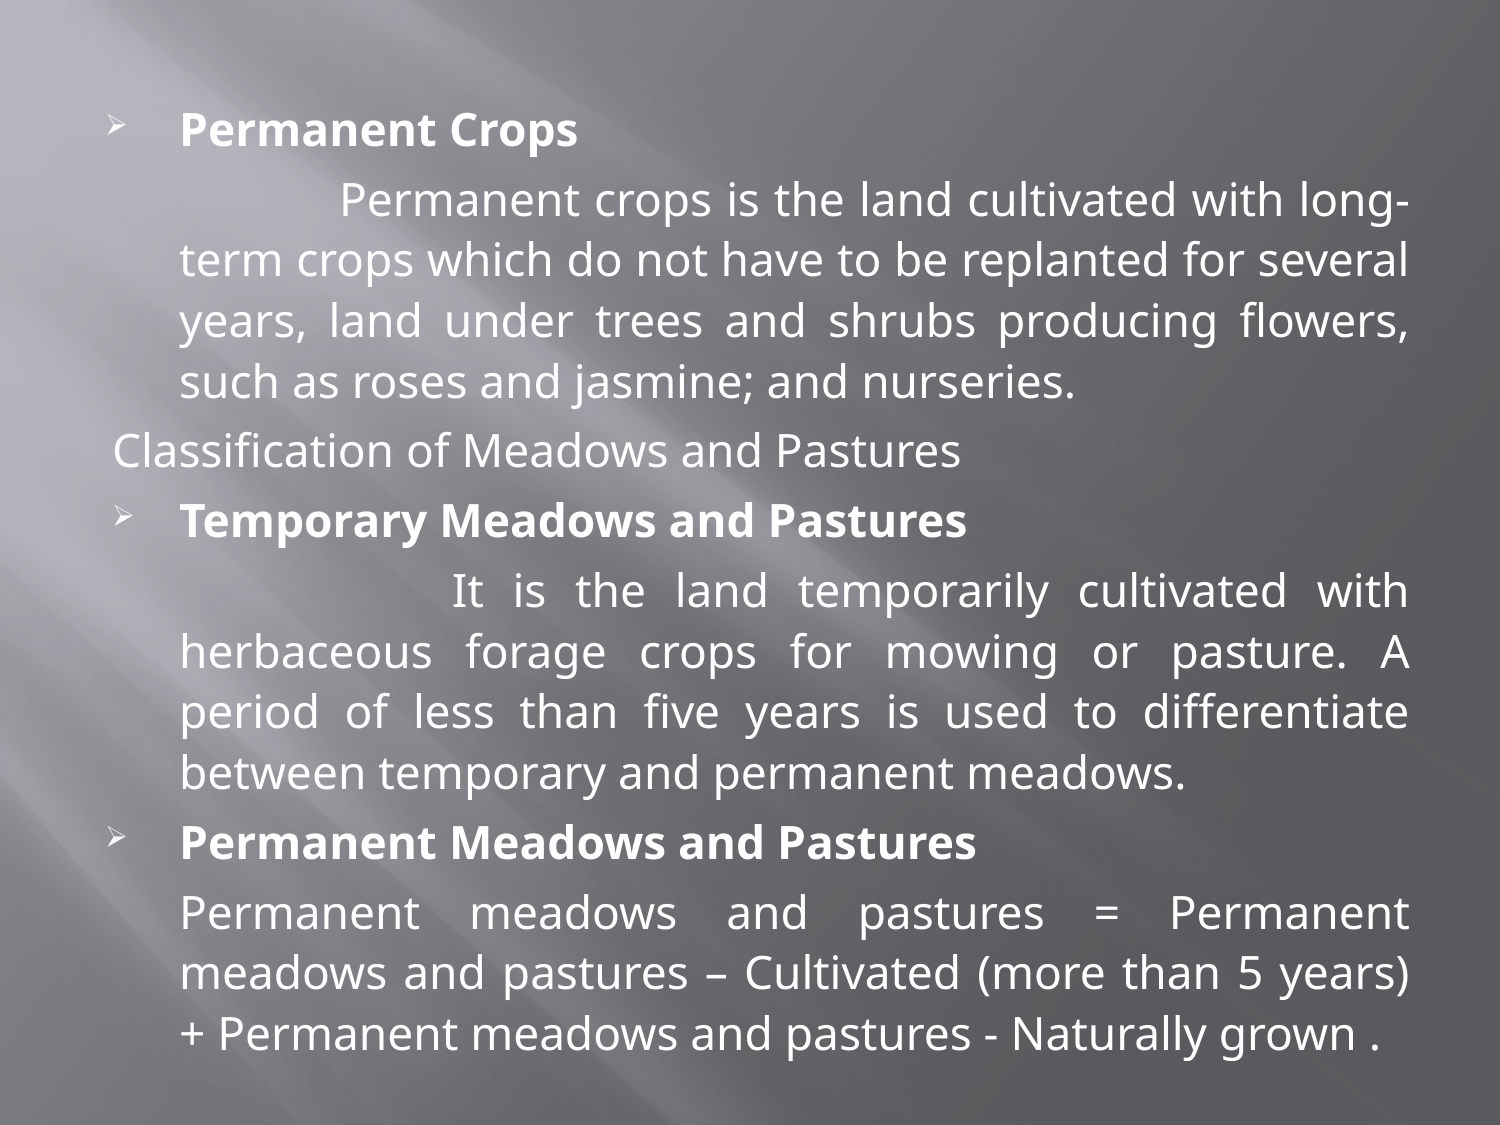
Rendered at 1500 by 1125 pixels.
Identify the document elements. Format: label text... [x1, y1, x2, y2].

list Permanent Crops Permanent crops is the land cultivated with long-term crops which do not have to be replanted for several years, land under trees and shrubs producing flowers, such as roses and jasmine; and nurseries. Classification of Meadows and Pastures Temporary Meadows and Pastures It is the land temporarily cultivated with herbaceous forage crops for mowing or pasture. A period of less than five years is used to differentiate between temporary and permanent meadows. Permanent Meadows and Pastures Permanent meadows and pastures = Permanent meadows and pastures – Cultivated (more than 5 years) + Permanent meadows and pastures - Naturally grown . [75, 87, 1425, 1088]
